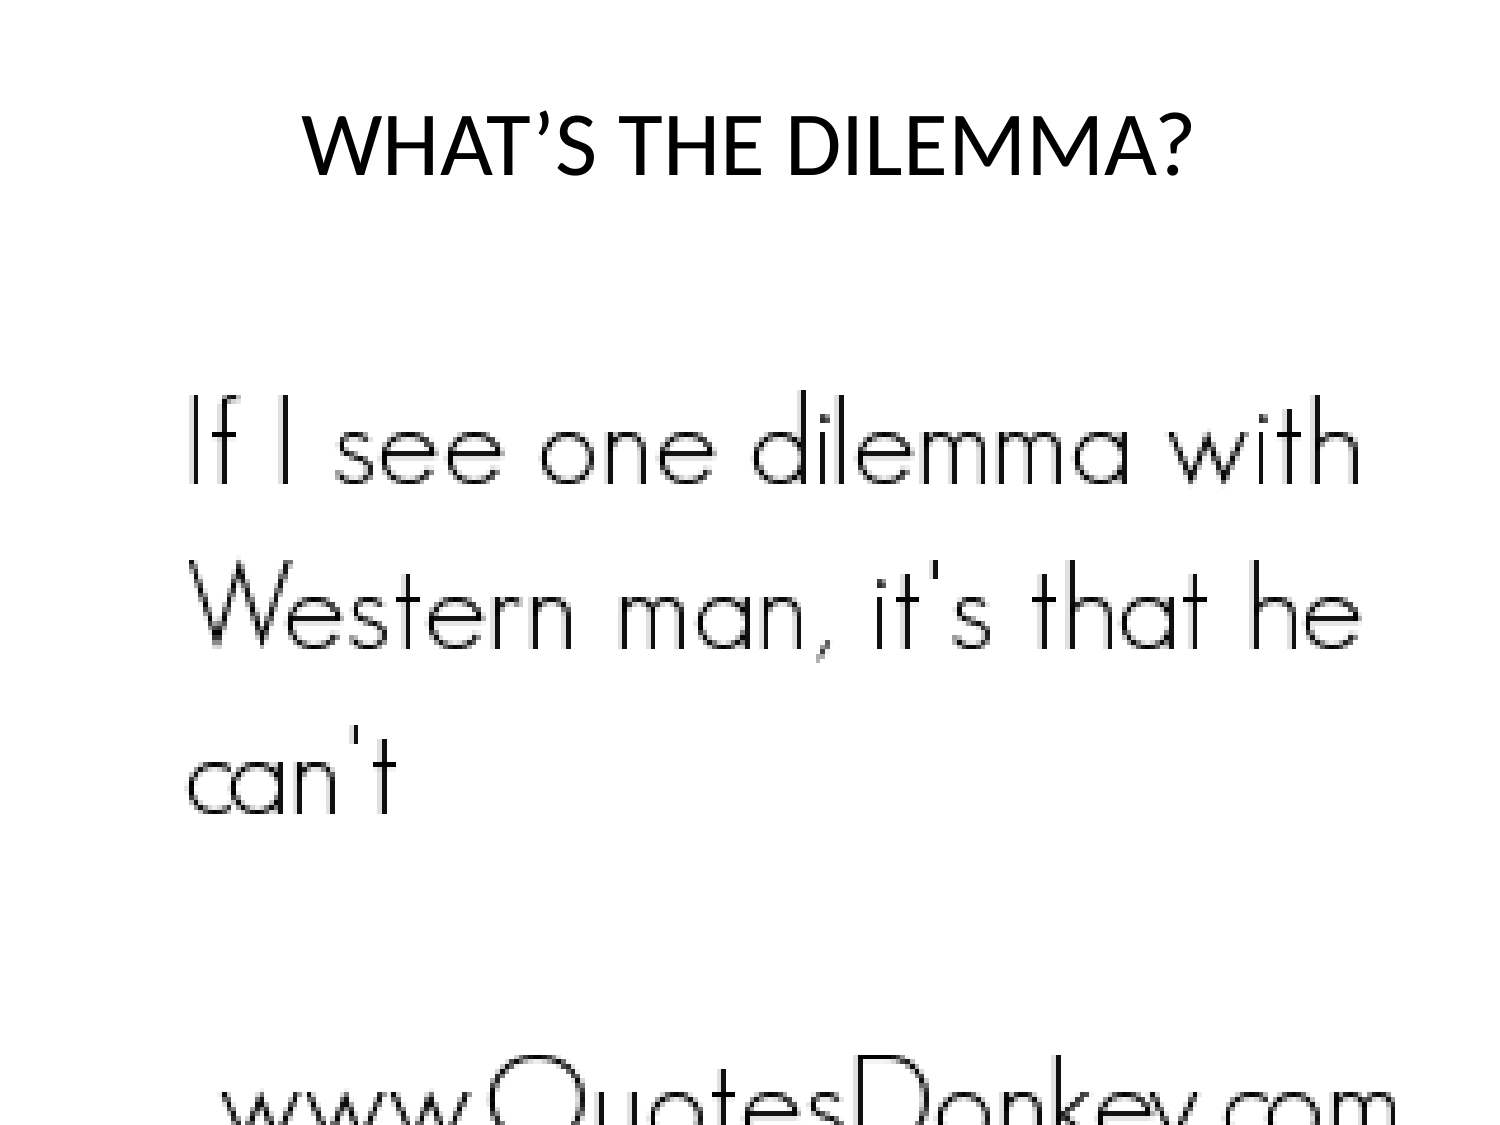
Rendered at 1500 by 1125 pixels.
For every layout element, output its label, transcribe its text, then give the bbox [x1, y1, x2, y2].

title WHAT’S THE DILEMMA? [74, 44, 1426, 233]
picture [0, 249, 1500, 1125]
